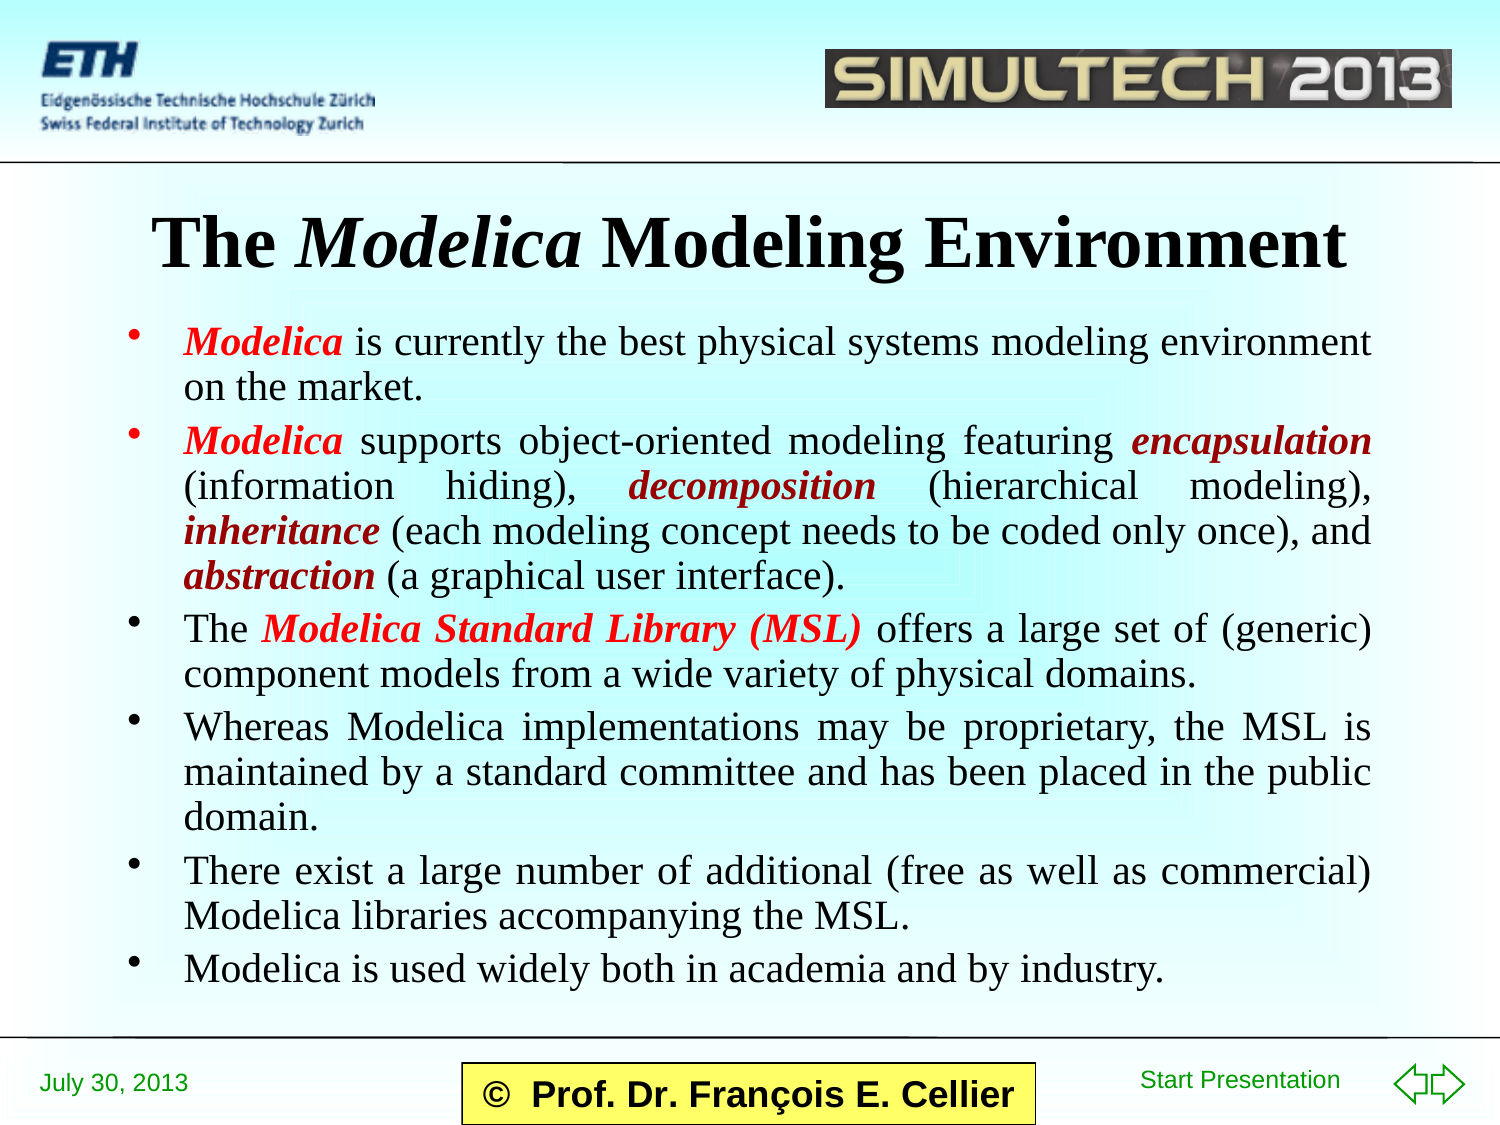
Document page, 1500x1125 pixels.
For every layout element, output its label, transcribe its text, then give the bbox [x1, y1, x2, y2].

text_box Modelica is currently the best physical systems modeling environment on the market. Modelica supports object-oriented modeling featuring encapsulation (information hiding), decomposition (hierarchical modeling), inheritance (each modeling concept needs to be coded only once), and abstraction (a graphical user interface). The Modelica Standard Library (MSL) offers a large set of (generic) component models from a wide variety of physical domains. Whereas Modelica implementations may be proprietary, the MSL is maintained by a standard committee and has been placed in the public domain. There exist a large number of additional (free as well as commercial) Modelica libraries accompanying the MSL. Modelica is used widely both in academia and by industry. [112, 312, 1388, 1013]
title The Modelica Modeling Environment [0, 187, 1500, 288]
picture [0, 0, 375, 136]
picture [825, 49, 1452, 108]
